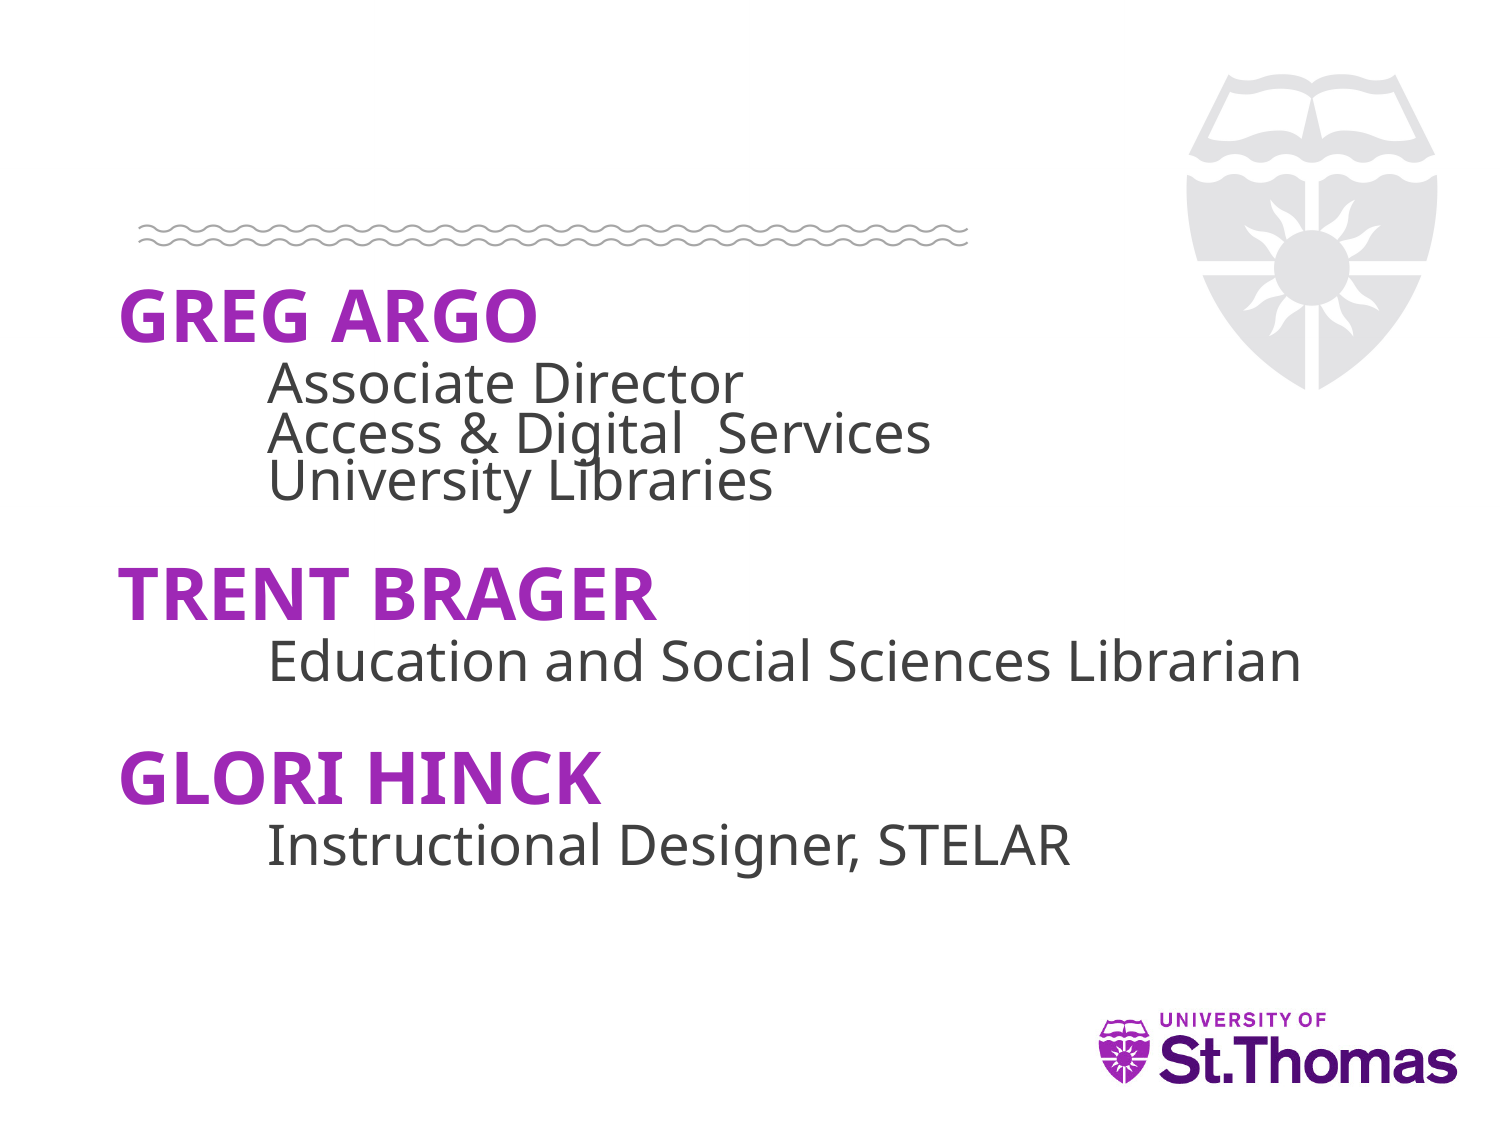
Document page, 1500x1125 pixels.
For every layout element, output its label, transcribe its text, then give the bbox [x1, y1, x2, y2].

title Greg Argo Associate Director Access & Digital Services University Libraries Trent Brager Education and Social Sciences Librarian Glori Hinck Instructional Designer, STELAR [103, 285, 1500, 752]
picture [0, 0, 1500, 675]
picture [1095, 1008, 1461, 1088]
